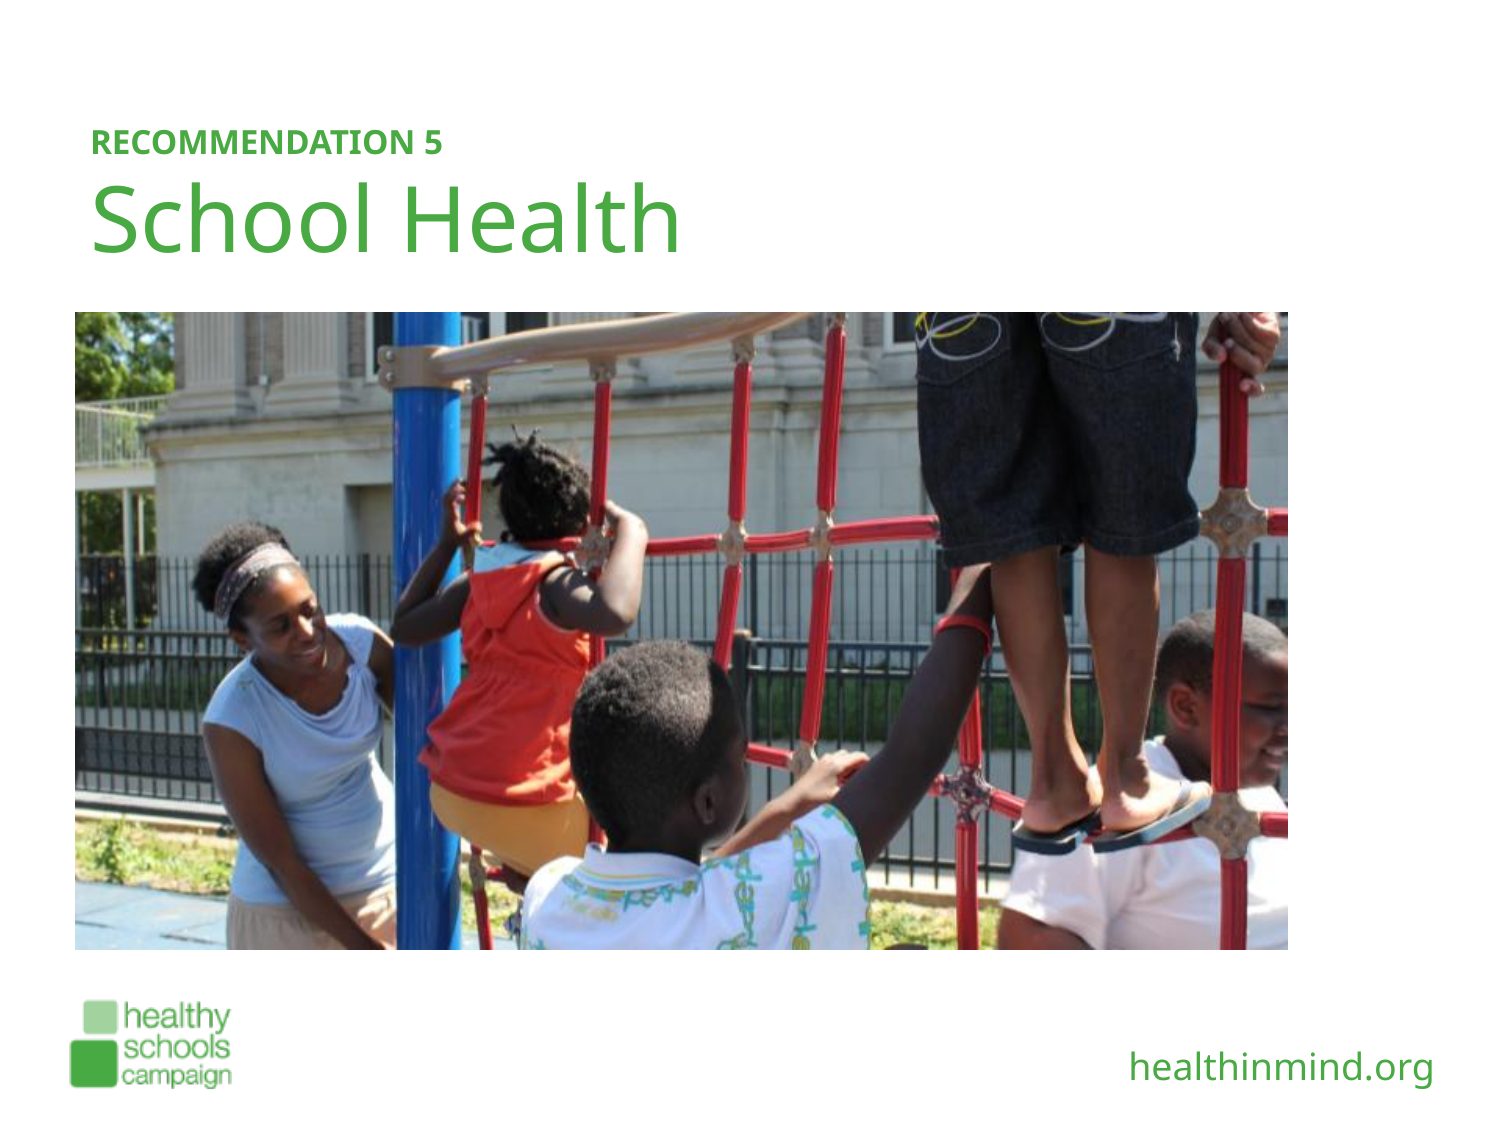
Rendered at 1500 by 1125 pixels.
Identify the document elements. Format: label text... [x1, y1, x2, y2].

picture [62, 986, 238, 1100]
title RECOMMENDATION 5 School Health [75, 102, 1425, 291]
picture [74, 312, 1288, 951]
